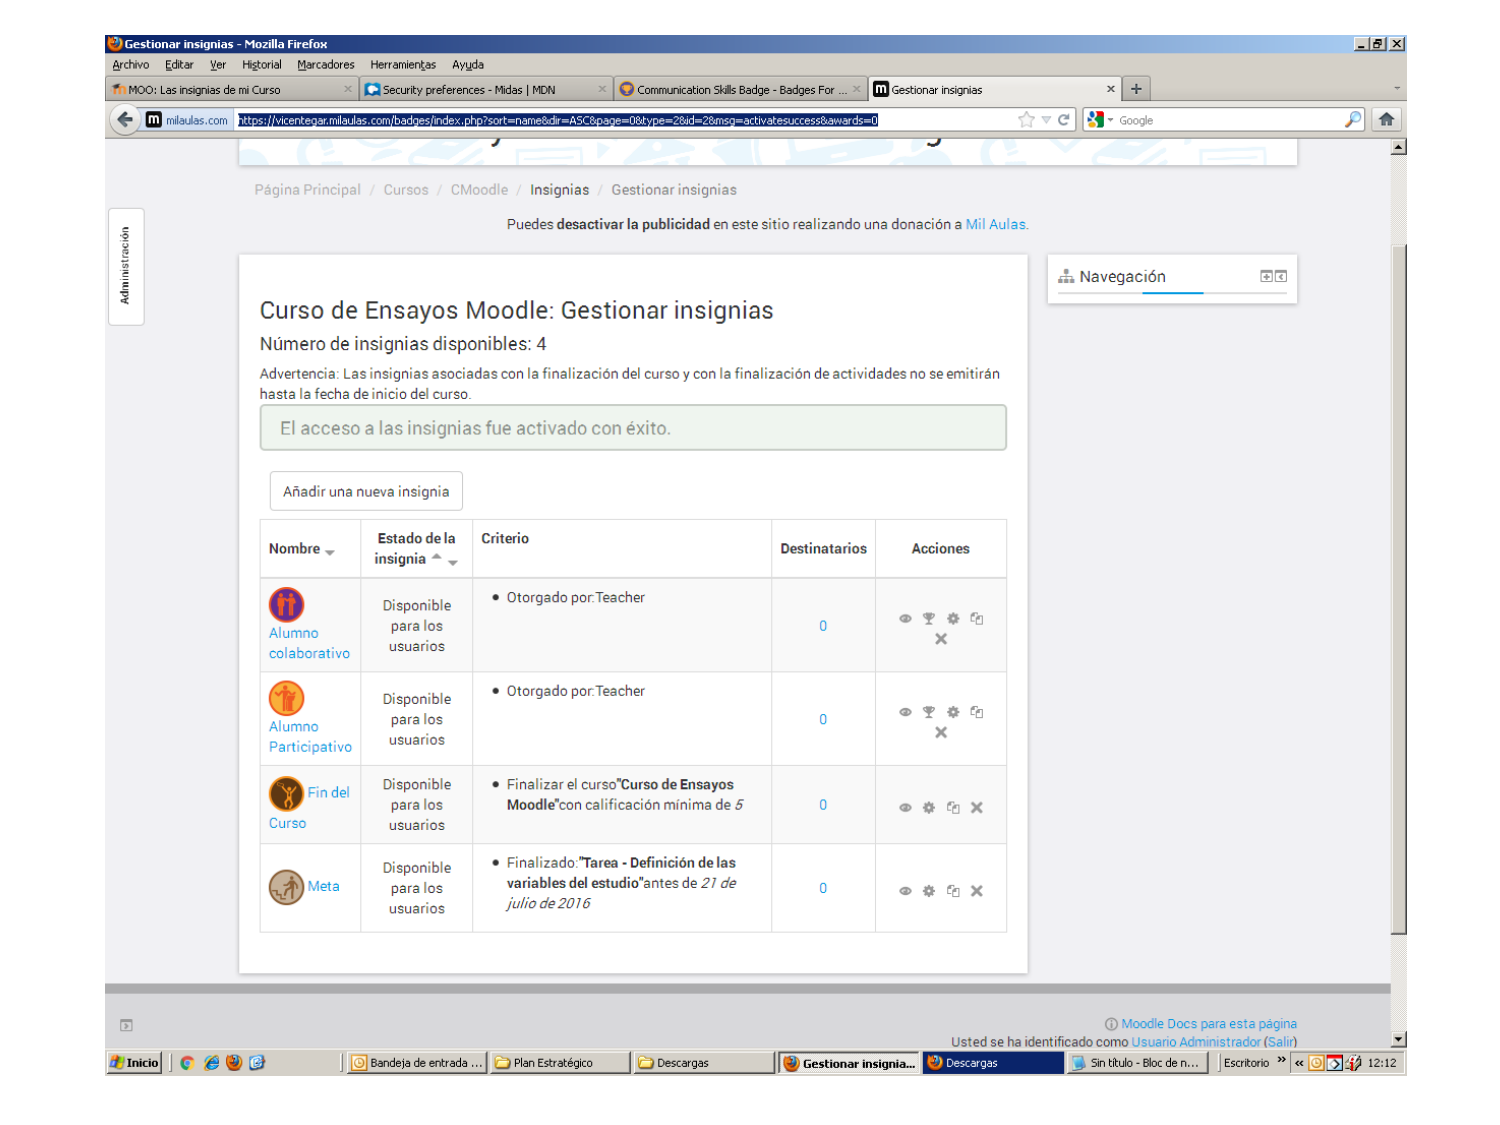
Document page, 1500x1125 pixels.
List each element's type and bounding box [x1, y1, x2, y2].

picture [105, 34, 1407, 1076]
